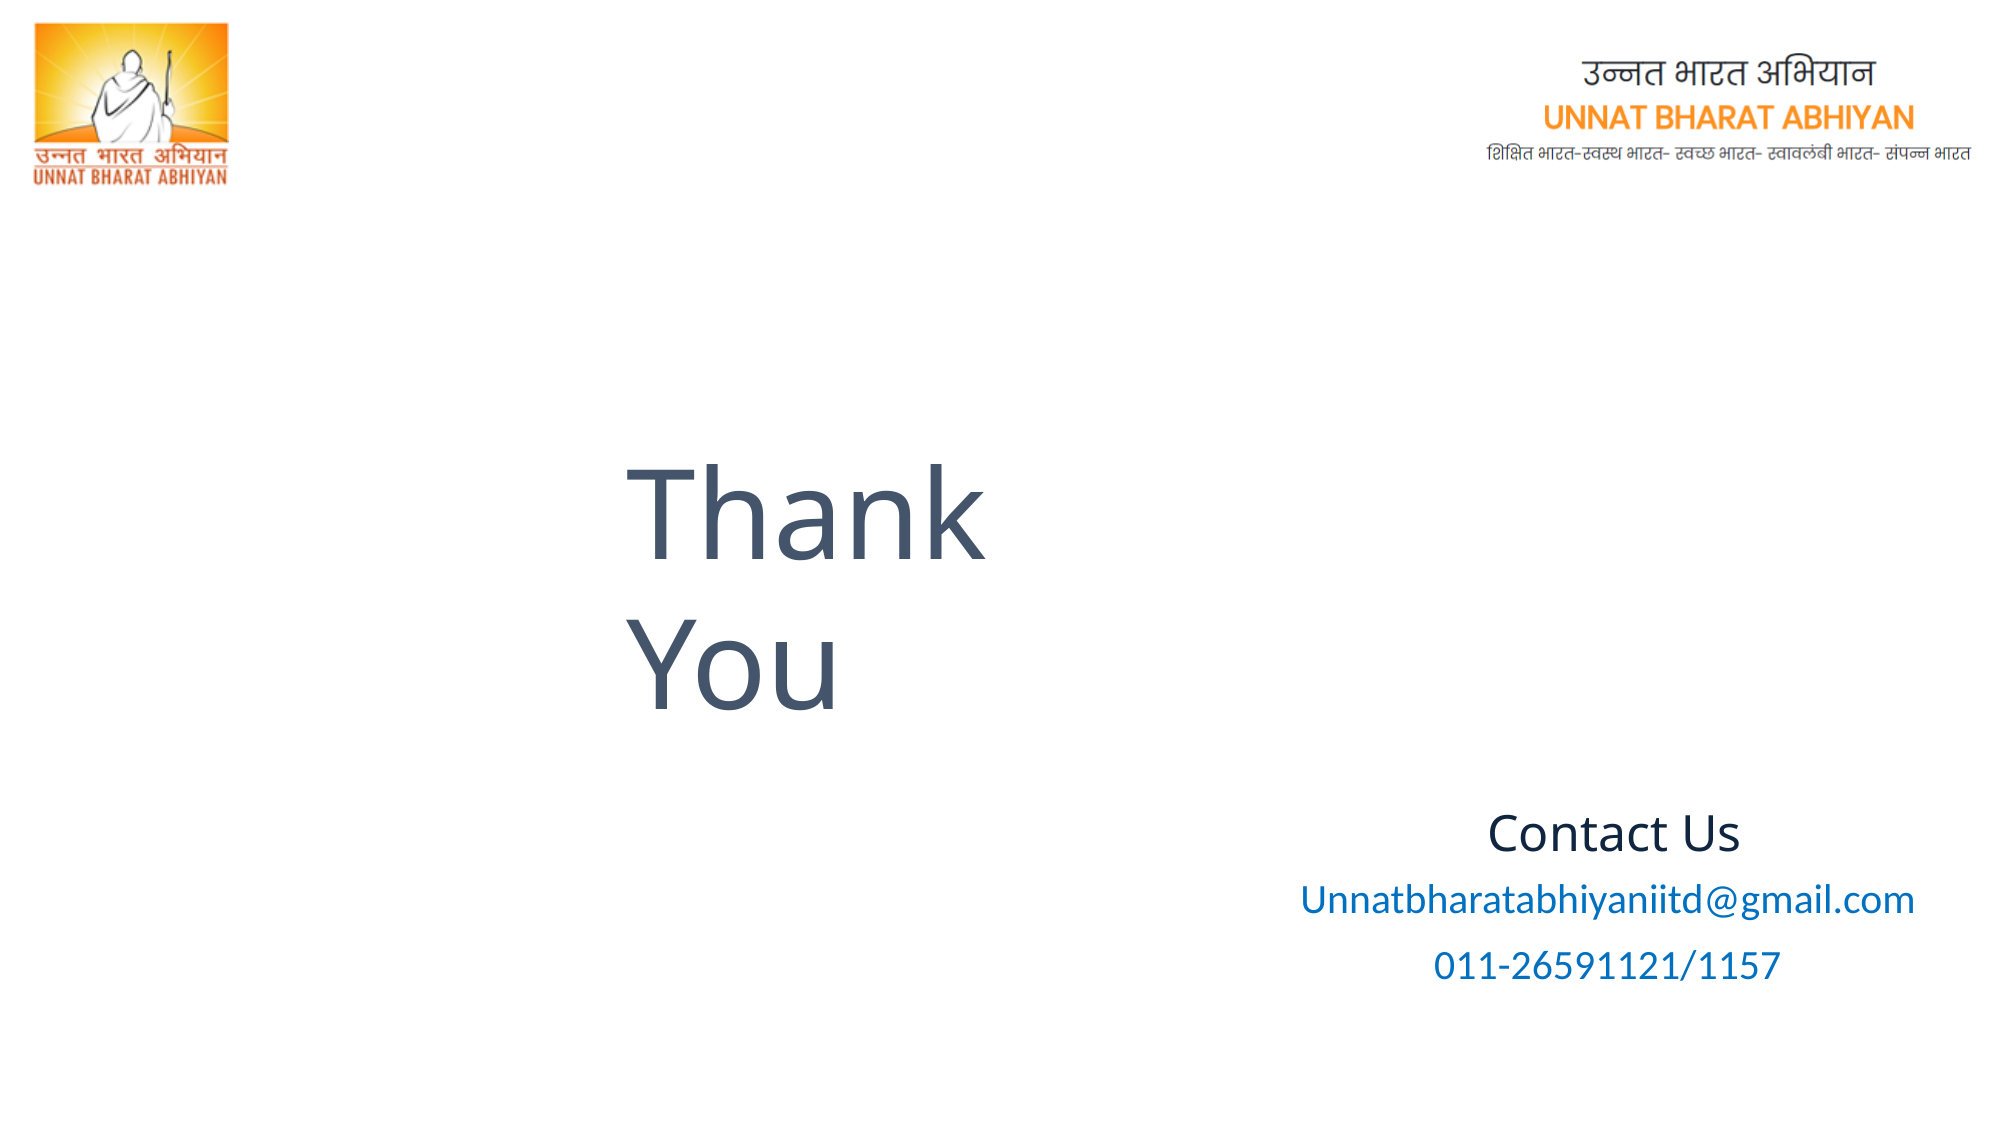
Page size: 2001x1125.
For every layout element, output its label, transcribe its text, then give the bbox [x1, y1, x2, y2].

text_box Unnatbharatabhiyaniitd@gmail.com 011-26591121/1157 [1242, 869, 1974, 1096]
text_box Contact Us [1472, 793, 1757, 869]
picture [32, 21, 229, 187]
picture [1466, 36, 1974, 172]
text_box Thank You [611, 427, 1221, 742]
